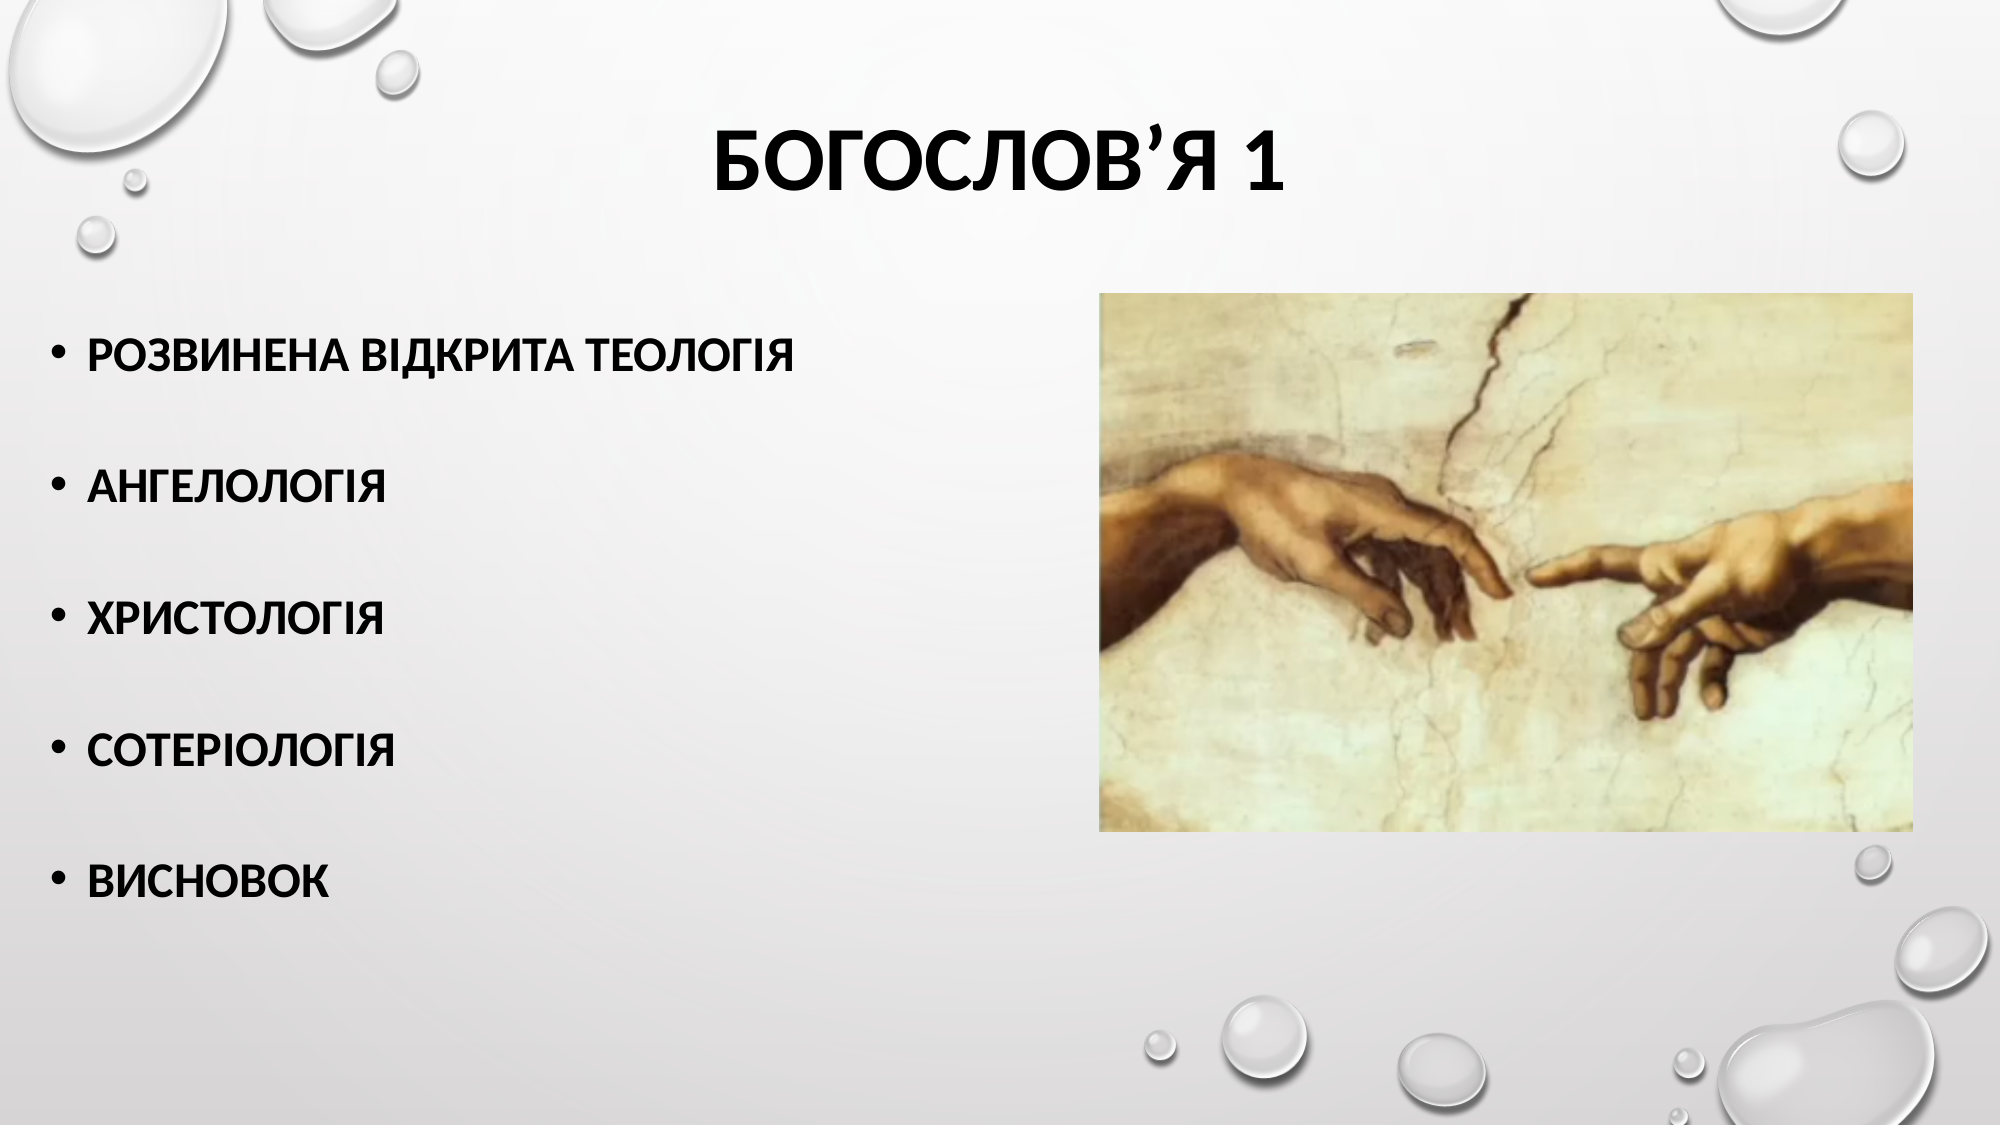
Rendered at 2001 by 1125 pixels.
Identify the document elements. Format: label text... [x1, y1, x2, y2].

title Богослов’я 1 [121, 0, 1879, 258]
list Розвинена відкрита теологія Ангелологія Христологія Сотеріологія Висновок [34, 283, 1100, 1125]
picture [0, 0, 2000, 1125]
